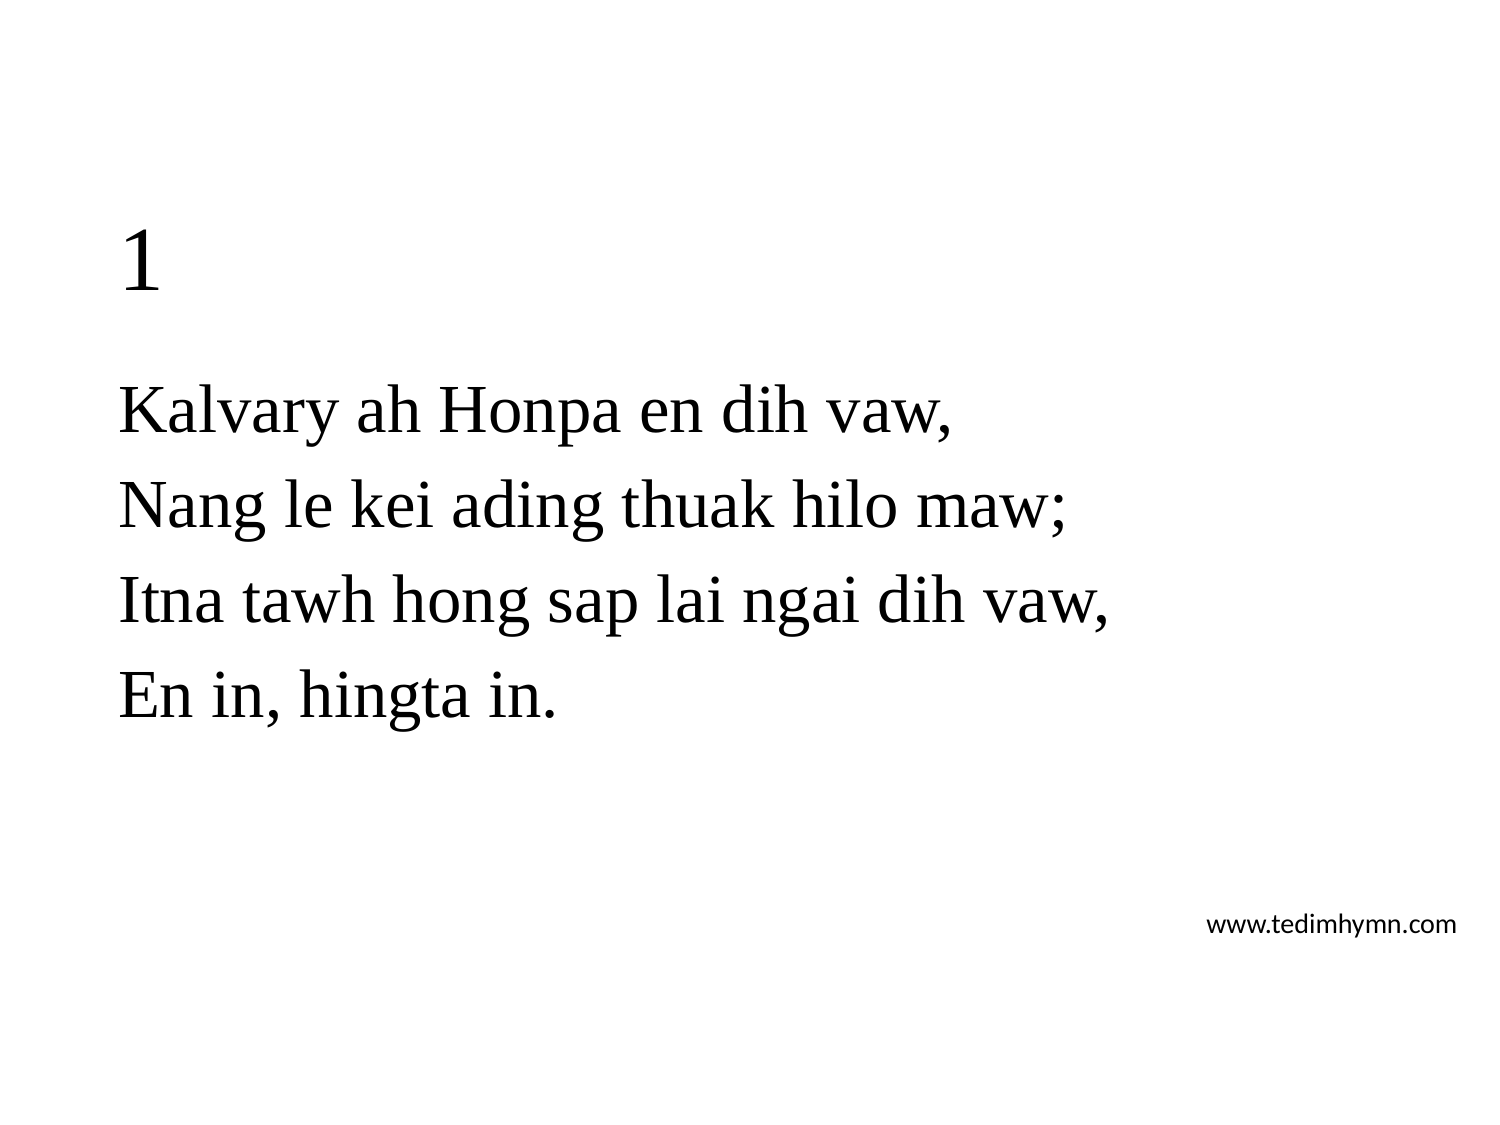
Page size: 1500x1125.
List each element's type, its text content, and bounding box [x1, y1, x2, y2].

list Kalvary ah Honpa en dih vaw, Nang le kei ading thuak hilo maw; Itna tawh hong sap lai ngai dih vaw, En in, hingta in. [103, 365, 1397, 901]
text_box www.tedimhymn.com [1191, 897, 1500, 947]
title 1 [103, 200, 1397, 322]
